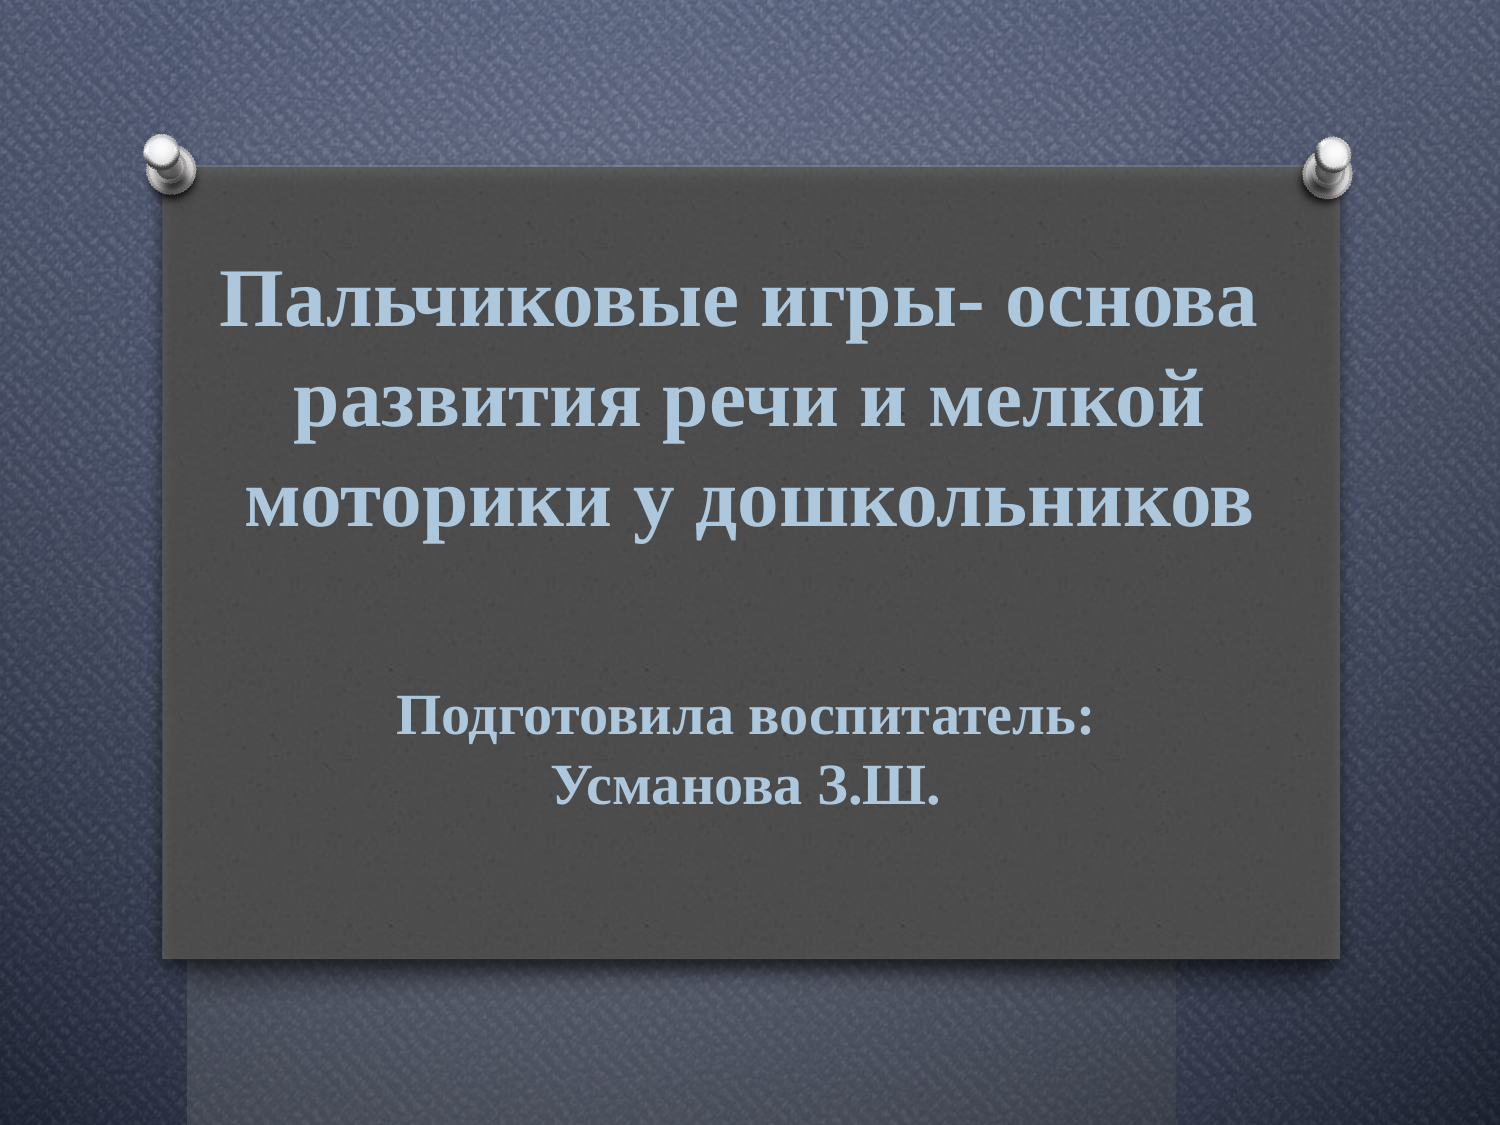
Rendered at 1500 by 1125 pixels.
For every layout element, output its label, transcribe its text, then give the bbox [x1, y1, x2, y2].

subtitle Подготовила воспитатель: Усманова З.Ш. [277, 668, 1215, 890]
picture [1274, 109, 1396, 223]
picture [112, 100, 235, 219]
title Пальчиковые игры- основа развития речи и мелкой моторики у дошкольников [171, 219, 1329, 551]
